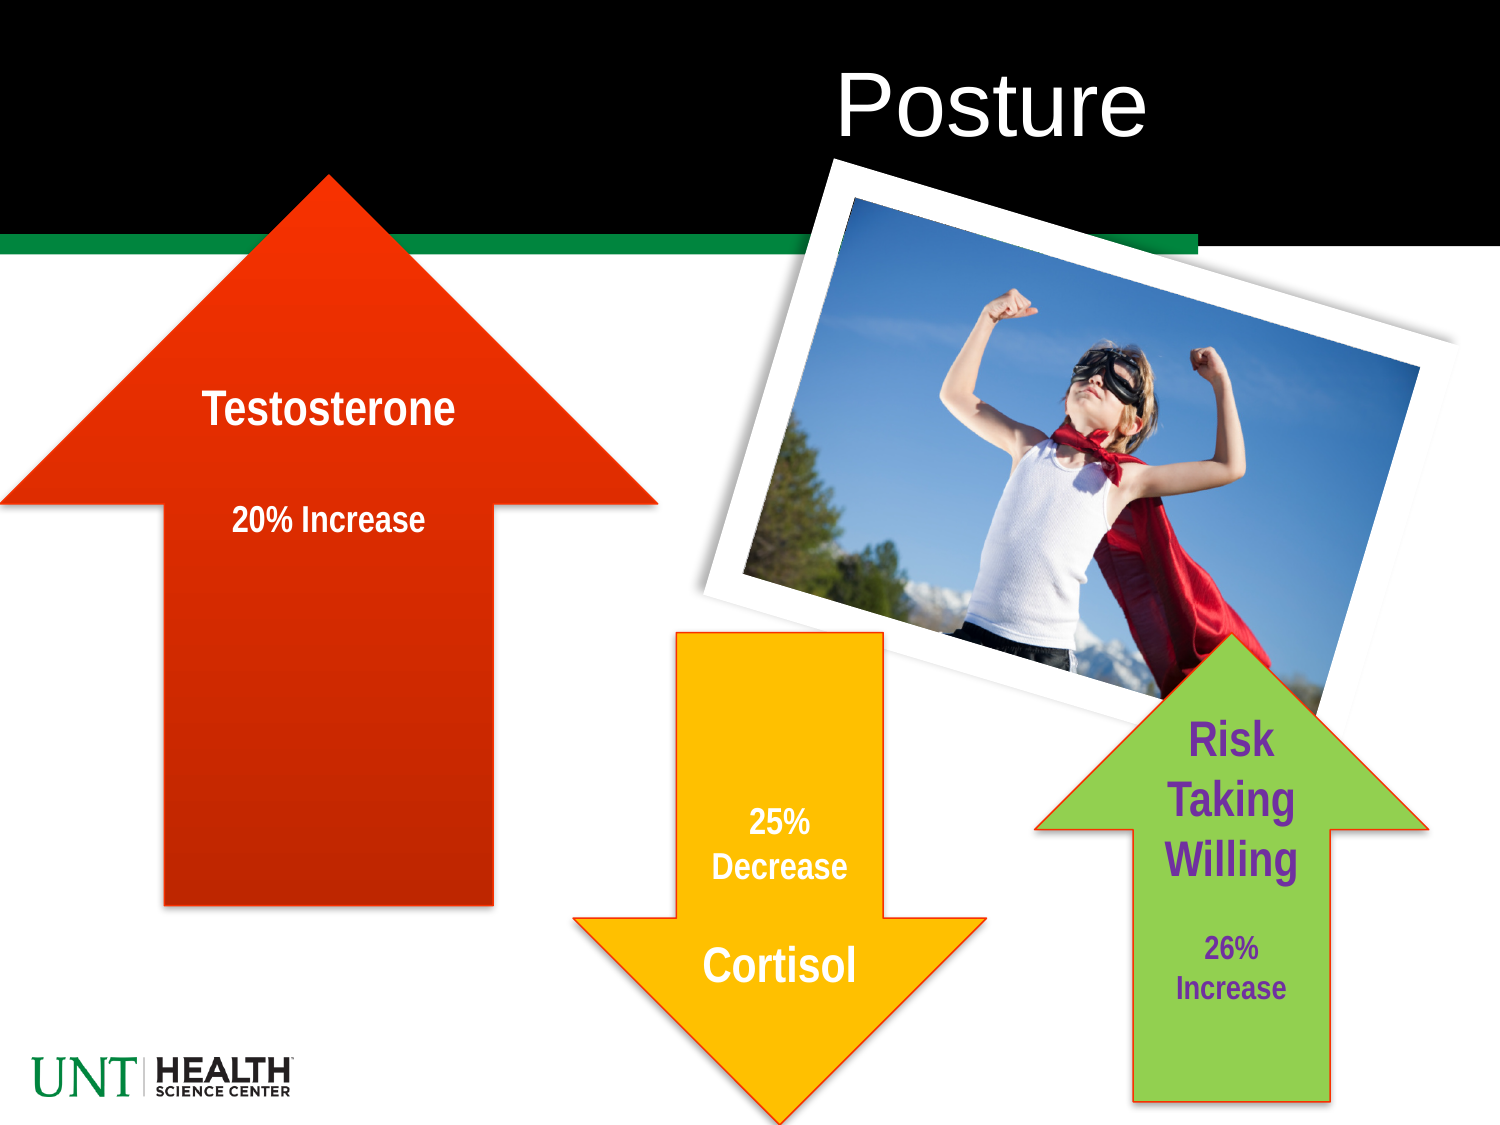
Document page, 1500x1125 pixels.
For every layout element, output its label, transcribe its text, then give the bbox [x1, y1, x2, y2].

picture [31, 1057, 294, 1097]
text_box Risk Taking Willing 26% Increase [1033, 675, 1430, 1103]
title Posture [818, 5, 1500, 194]
picture [744, 198, 1419, 714]
text_box 25% Decrease Cortisol [572, 631, 988, 1125]
text_box Testosterone 20% Increase [0, 174, 659, 907]
